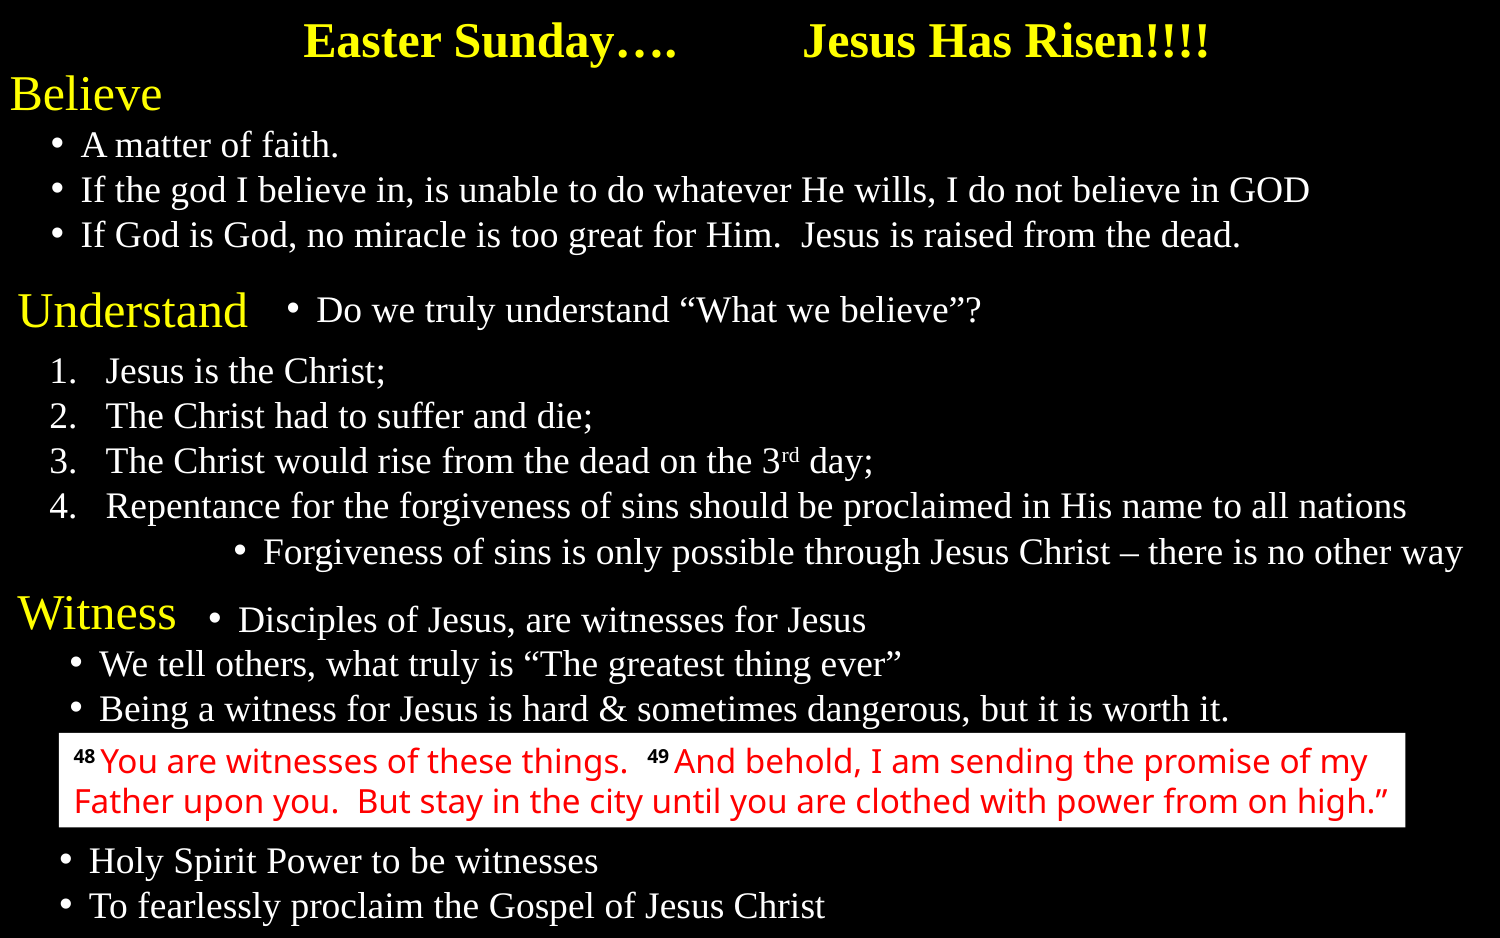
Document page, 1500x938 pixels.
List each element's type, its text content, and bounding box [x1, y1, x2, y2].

text_box Forgiveness of sins is only possible through Jesus Christ – there is no other way [218, 519, 1500, 580]
text_box Disciples of Jesus, are witnesses for Jesus [193, 587, 994, 648]
text_box Believe [0, 53, 214, 128]
text_box 48 You are witnesses of these things. 49 And behold, I am sending the promise of my Father upon you. But stay in the city until you are clothed with power from on high.” [58, 732, 1406, 828]
text_box Do we truly understand “What we believe”? [271, 277, 1028, 338]
text_box Jesus is the Christ; The Christ had to suffer and die; The Christ would rise from the dead on the 3rd day; Repentance for the forgiveness of sins should be proclaimed in His name to all nations [34, 338, 1494, 534]
text_box Witness [2, 572, 373, 648]
text_box Easter Sunday…. Jesus Has Risen!!!! [17, 0, 1498, 76]
text_box Understand [2, 270, 373, 346]
text_box Holy Spirit Power to be witnesses To fearlessly proclaim the Gospel of Jesus Christ [44, 828, 1489, 934]
text_box We tell others, what truly is “The greatest thing ever” Being a witness for Jesus is hard & sometimes dangerous, but it is worth it. [54, 631, 1499, 737]
text_box A matter of faith. If the god I believe in, is unable to do whatever He wills, I do not believe in GOD If God is God, no miracle is too great for Him. Jesus is raised from the dead. [36, 112, 1495, 263]
